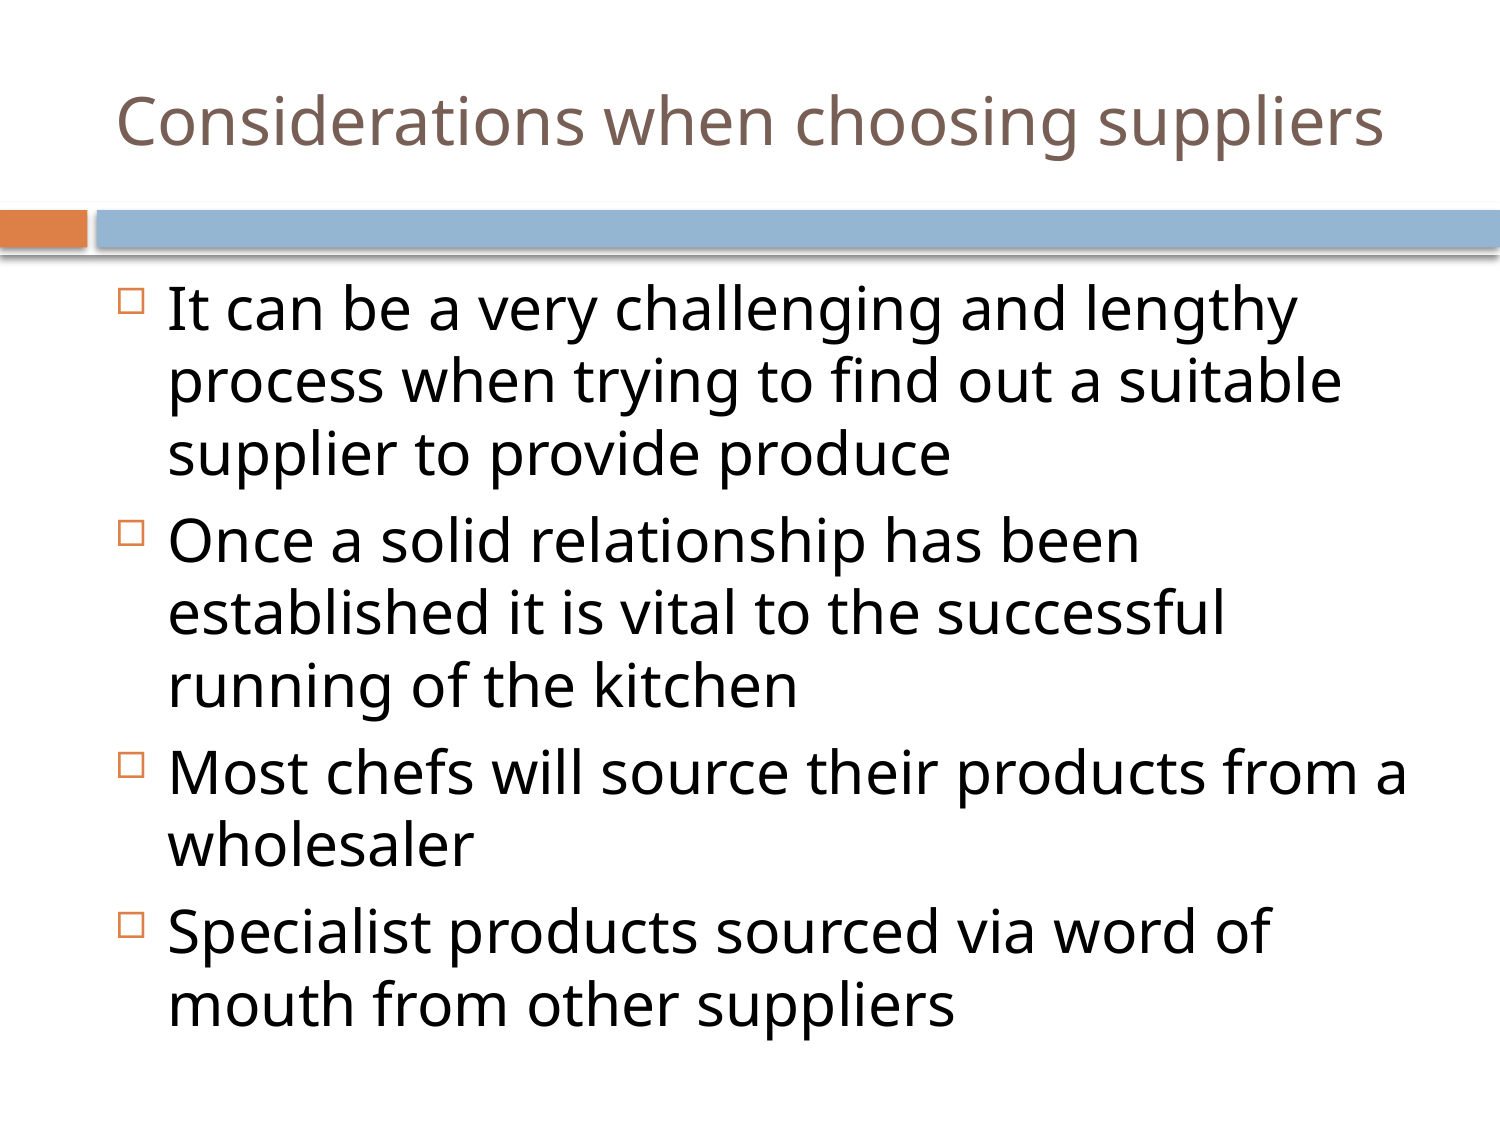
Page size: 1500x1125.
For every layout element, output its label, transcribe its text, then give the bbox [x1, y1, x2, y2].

title Considerations when choosing suppliers [100, 37, 1438, 200]
list It can be a very challenging and lengthy process when trying to find out a suitable supplier to provide produce Once a solid relationship has been established it is vital to the successful running of the kitchen Most chefs will source their products from a wholesaler Specialist products sourced via word of mouth from other suppliers [100, 262, 1438, 1000]
